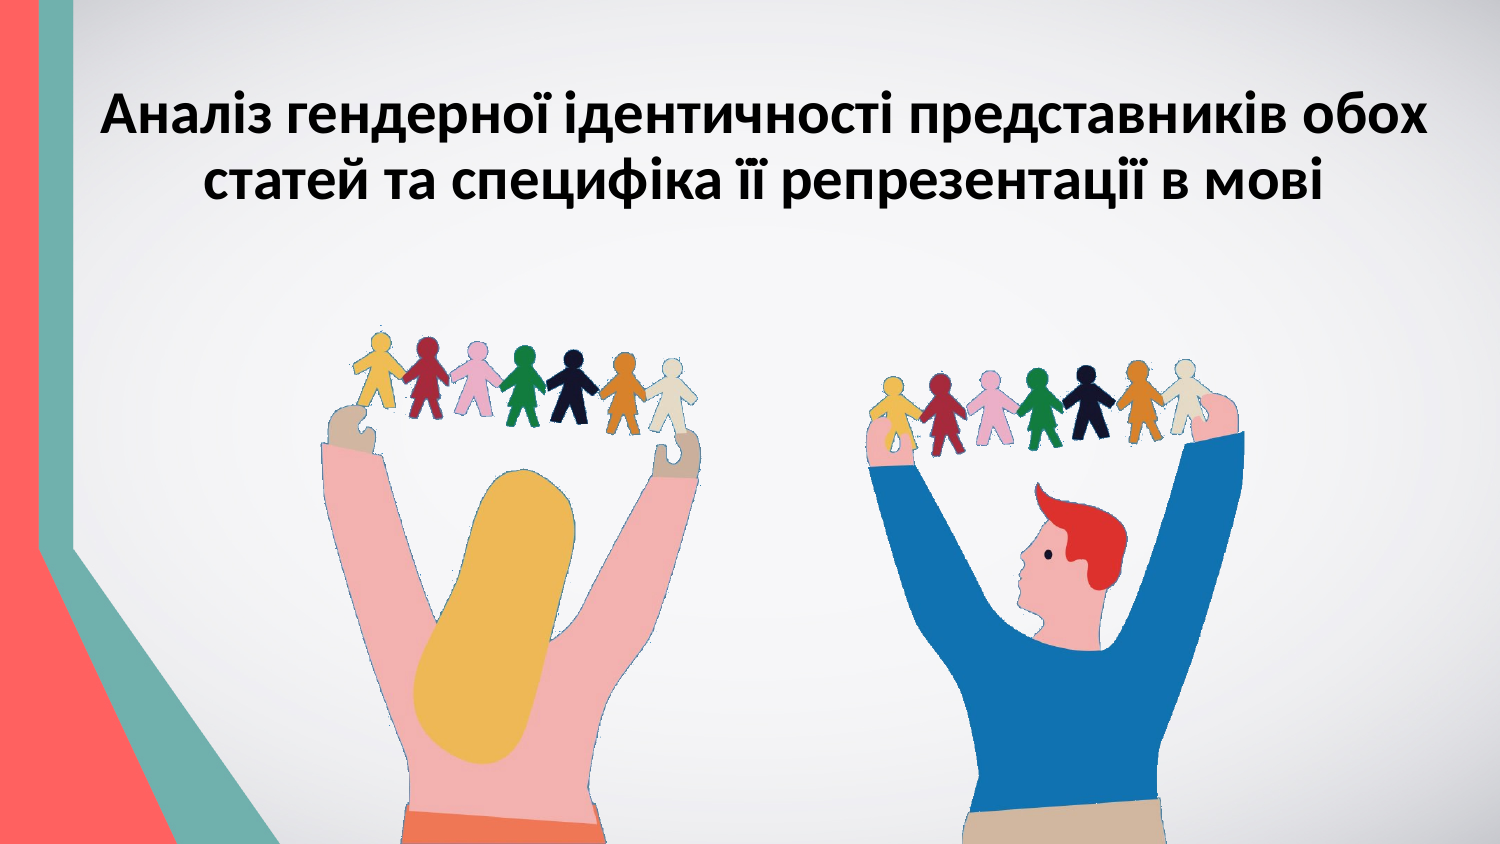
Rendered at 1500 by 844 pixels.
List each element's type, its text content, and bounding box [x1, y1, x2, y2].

picture [0, 0, 1500, 844]
title Аналіз гендерної ідентичності представників обох статей та специфіка її репрезентації в мові [80, 52, 1450, 242]
